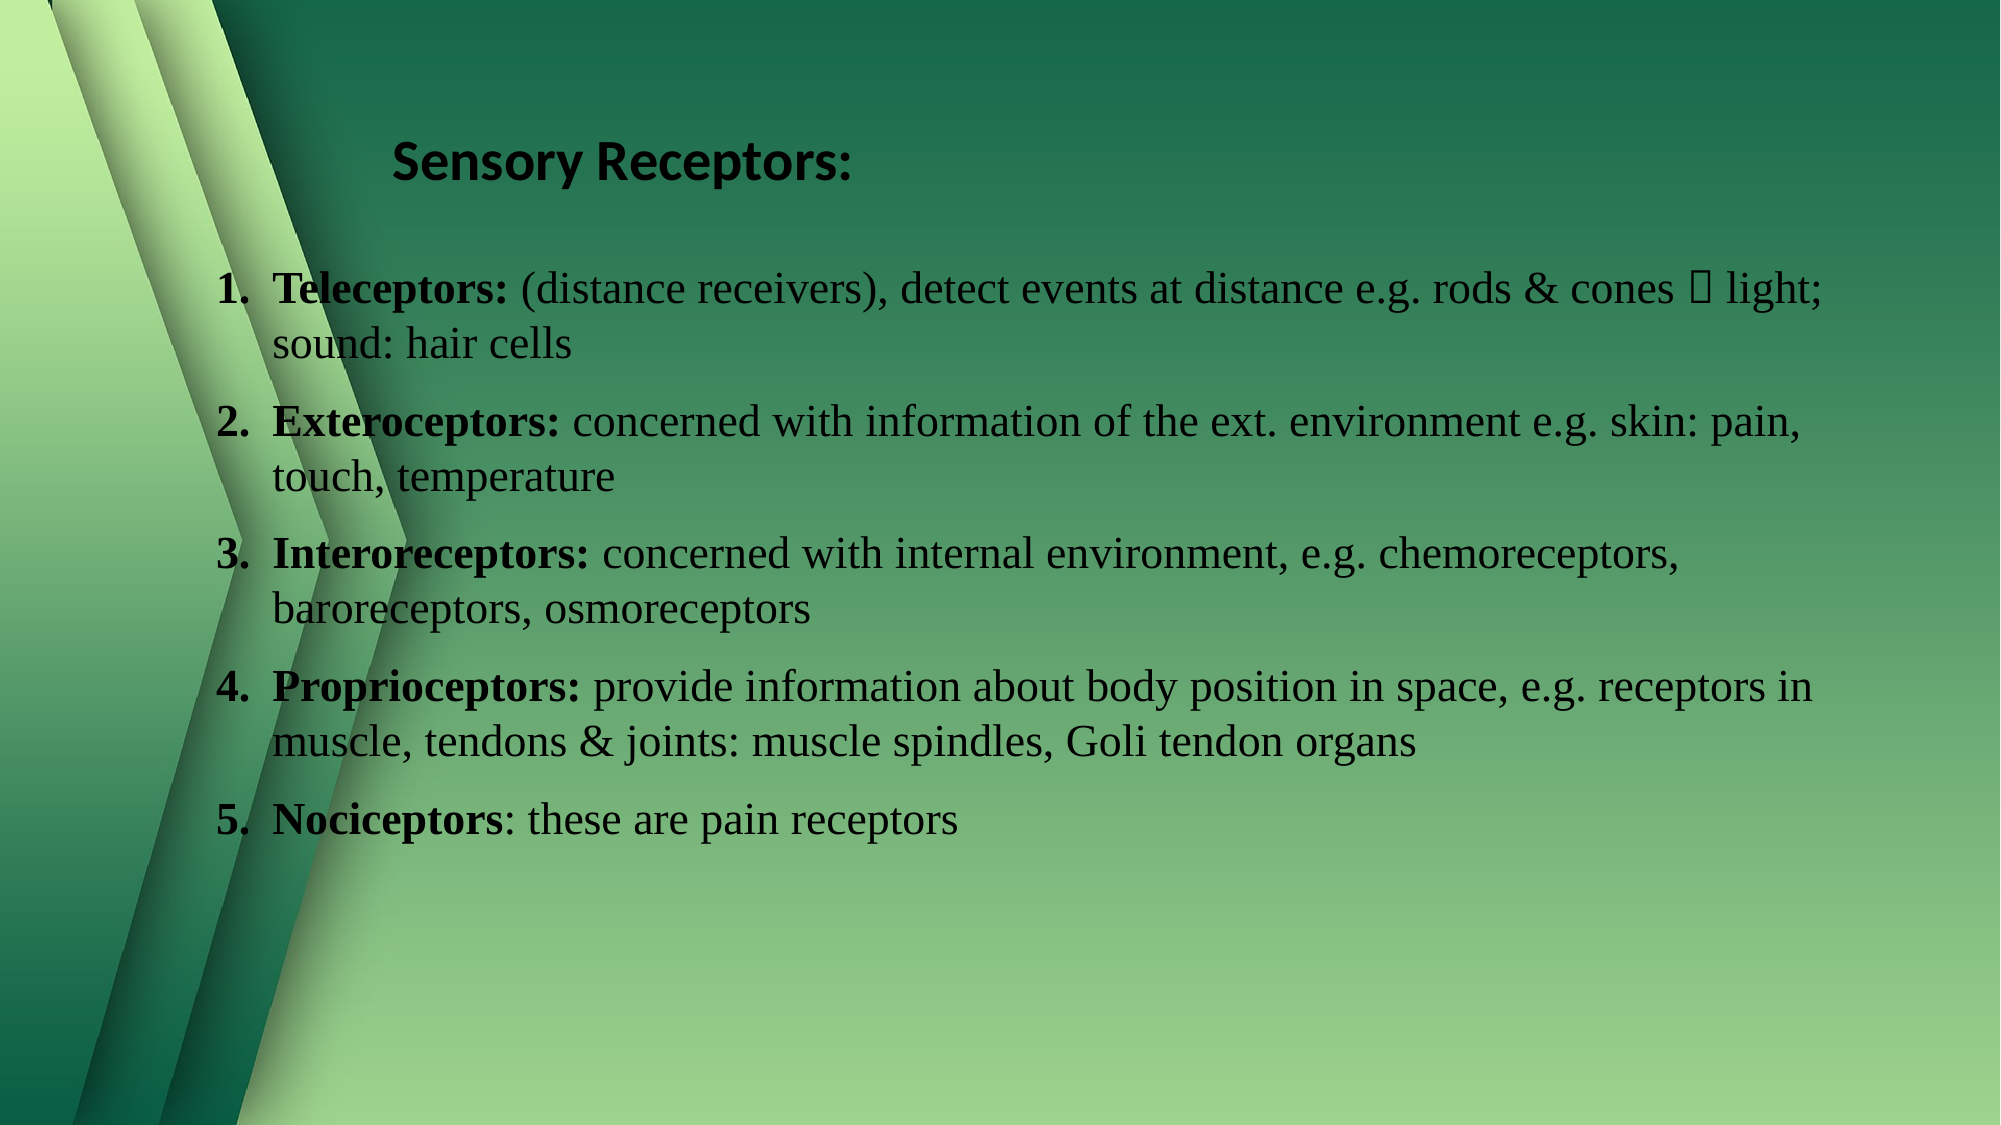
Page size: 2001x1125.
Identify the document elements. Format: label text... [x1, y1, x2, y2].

picture [0, 0, 2001, 1125]
text_box Teleceptors: (distance receivers), detect events at distance e.g. rods & cones  light; sound: hair cells Exteroceptors: concerned with information of the ext. environment e.g. skin: pain, touch, temperature Interoreceptors: concerned with internal environment, e.g. chemoreceptors, baroreceptors, osmoreceptors Proprioceptors: provide information about body position in space, e.g. receptors in muscle, tendons & joints: muscle spindles, Goli tendon organs Nociceptors: these are pain receptors [201, 249, 1871, 852]
text_box Sensory Receptors: [365, 114, 1638, 200]
